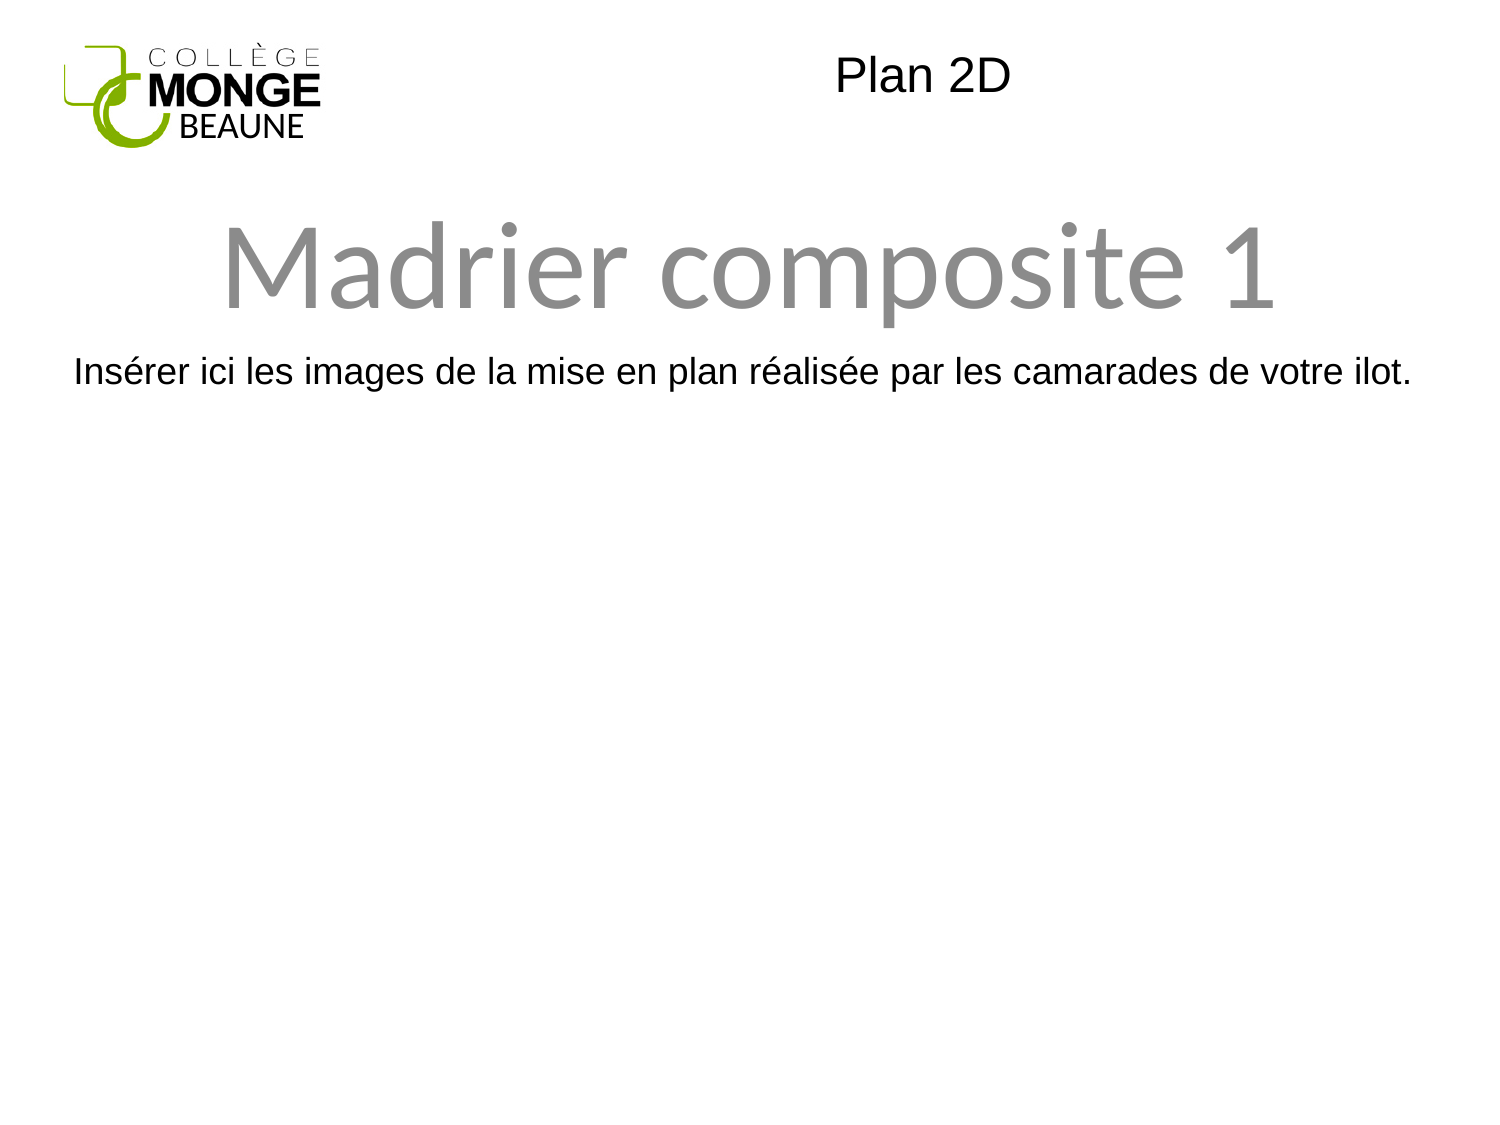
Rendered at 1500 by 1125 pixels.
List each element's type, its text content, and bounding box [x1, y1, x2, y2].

subtitle Plan 2D [398, 35, 1449, 141]
picture [54, 34, 329, 154]
text_box Madrier composite 1 [35, 175, 1465, 305]
text_box Insérer ici les images de la mise en plan réalisée par les camarades de votre ilot. [58, 339, 1453, 400]
